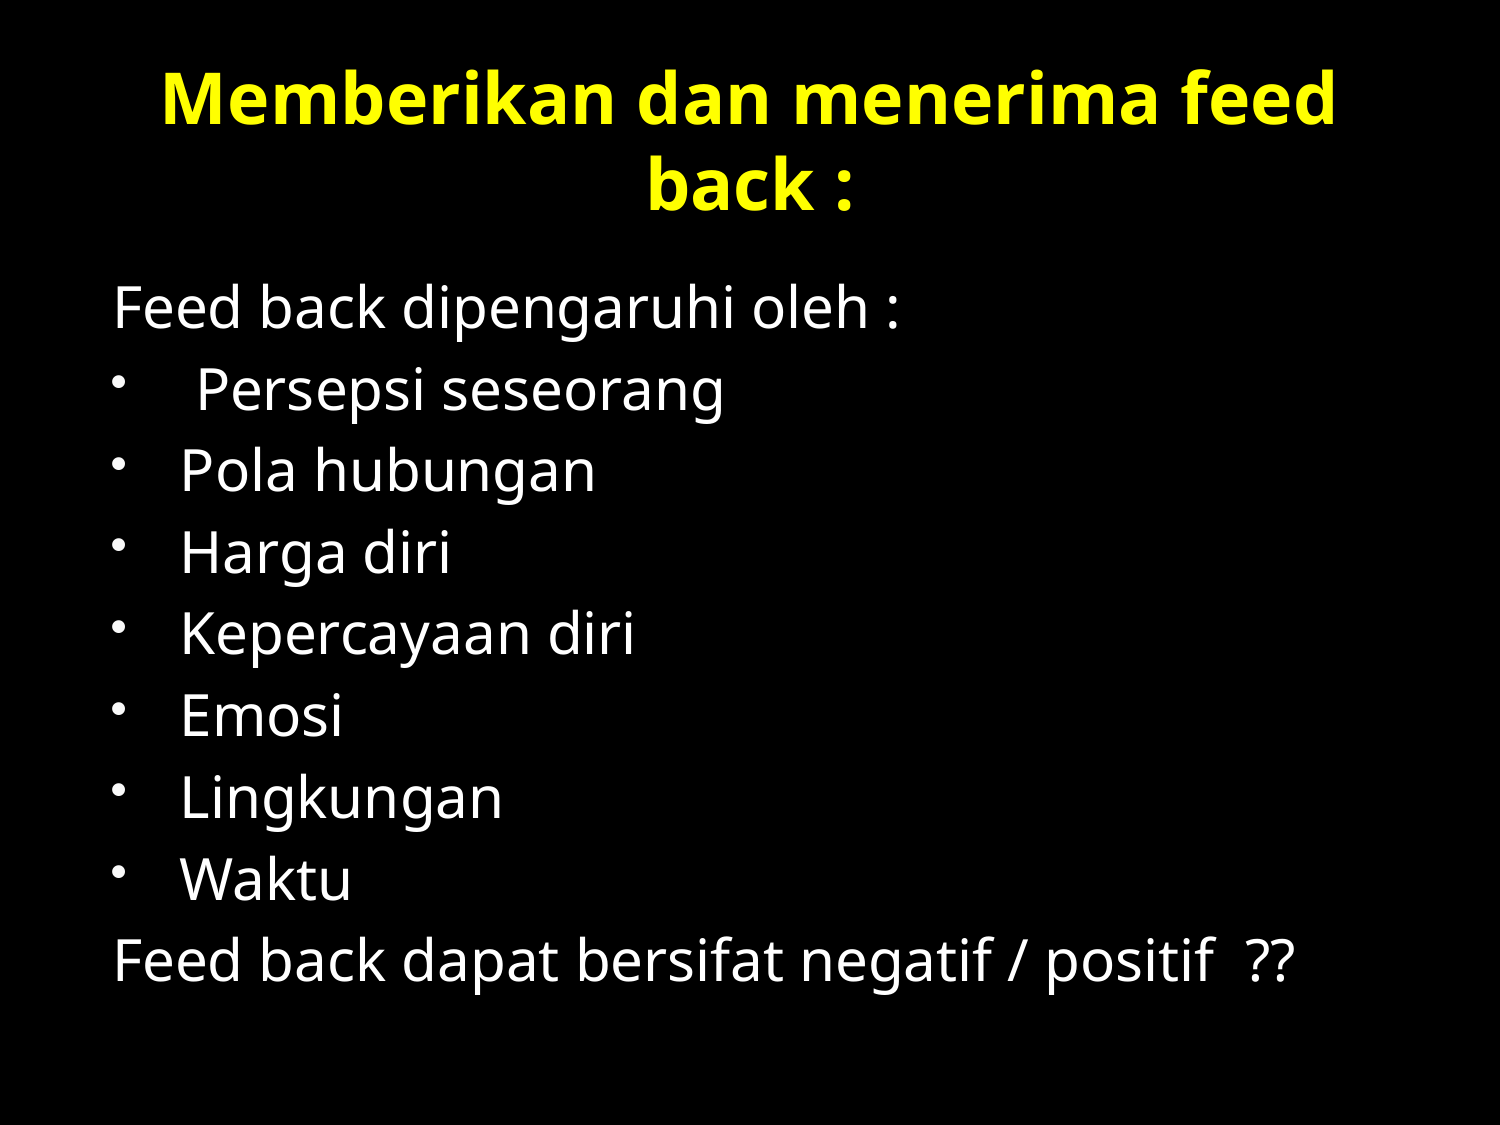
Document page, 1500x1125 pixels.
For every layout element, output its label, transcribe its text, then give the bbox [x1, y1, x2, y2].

list Feed back dipengaruhi oleh : Persepsi seseorang Pola hubungan Harga diri Kepercayaan diri Emosi Lingkungan Waktu Feed back dapat bersifat negatif / positif ?? [75, 262, 1425, 1035]
title Memberikan dan menerima feed back : [75, 45, 1425, 233]
